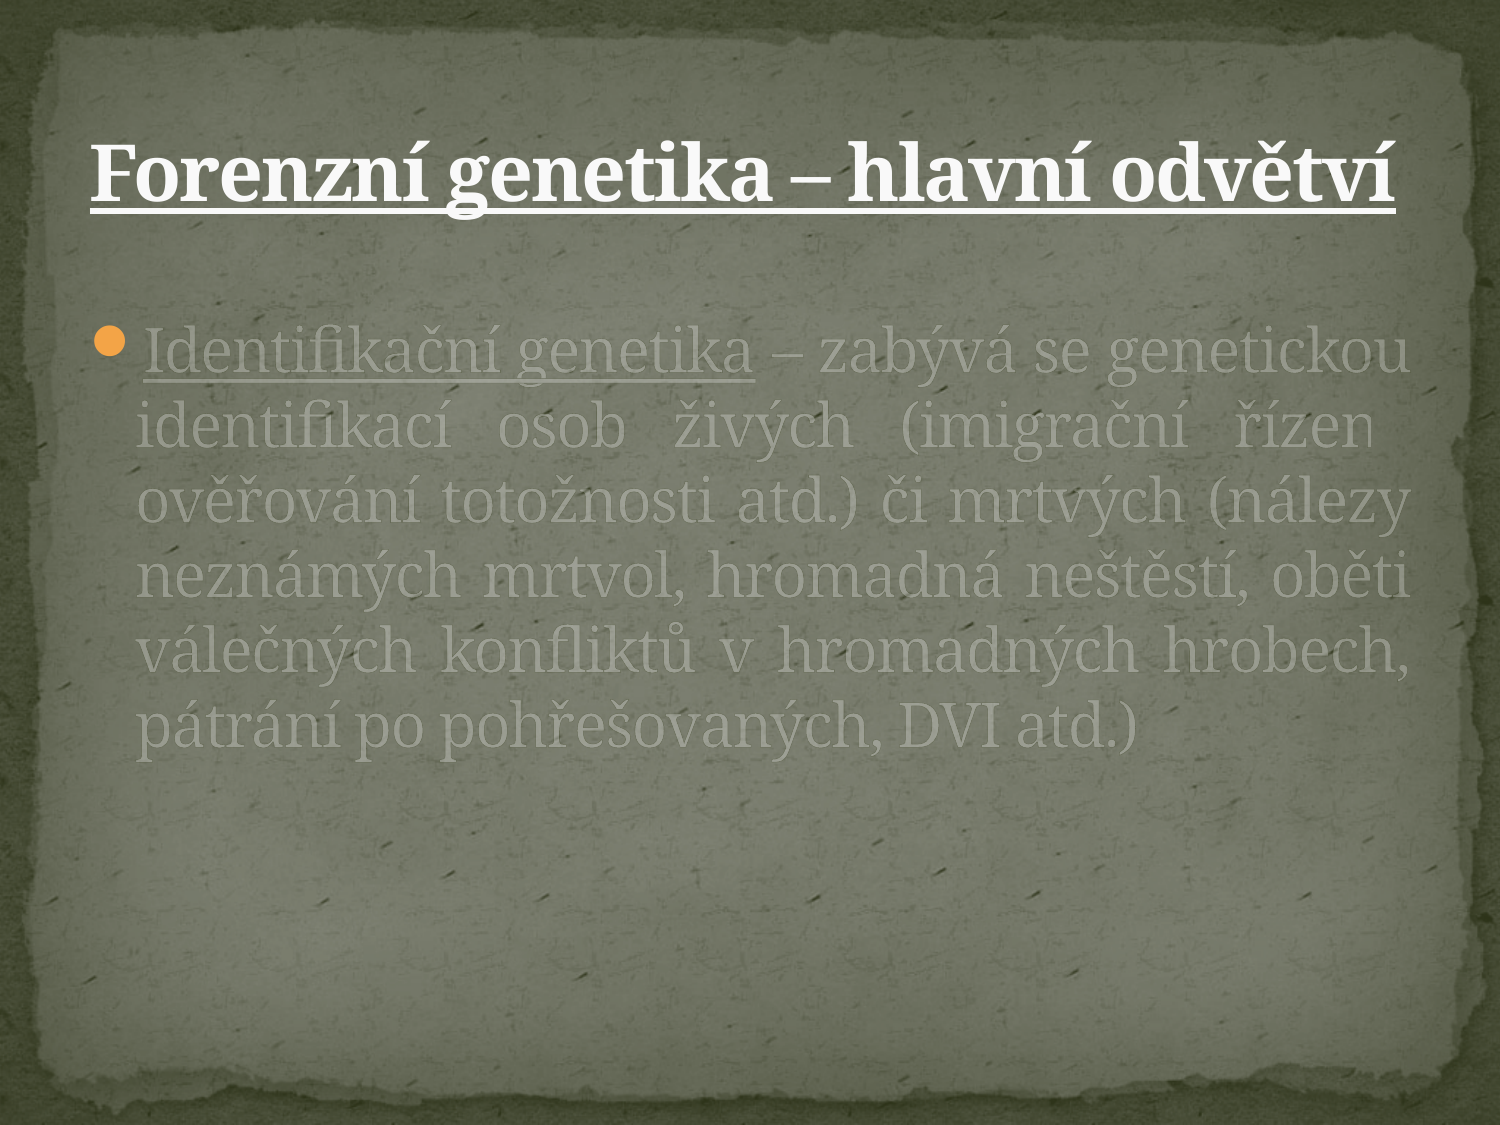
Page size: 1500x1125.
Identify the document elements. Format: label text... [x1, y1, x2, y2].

list Identifikační genetika – zabývá se genetickou identifikací osob živých (imigrační řízení, ověřování totožnosti atd.) či mrtvých (nálezy neznámých mrtvol, hromadná neštěstí, oběti válečných konfliktů v hromadných hrobech, pátrání po pohřešovaných, DVI atd.) [75, 302, 1425, 1000]
title Forenzní genetika – hlavní odvětví [74, 24, 1425, 225]
